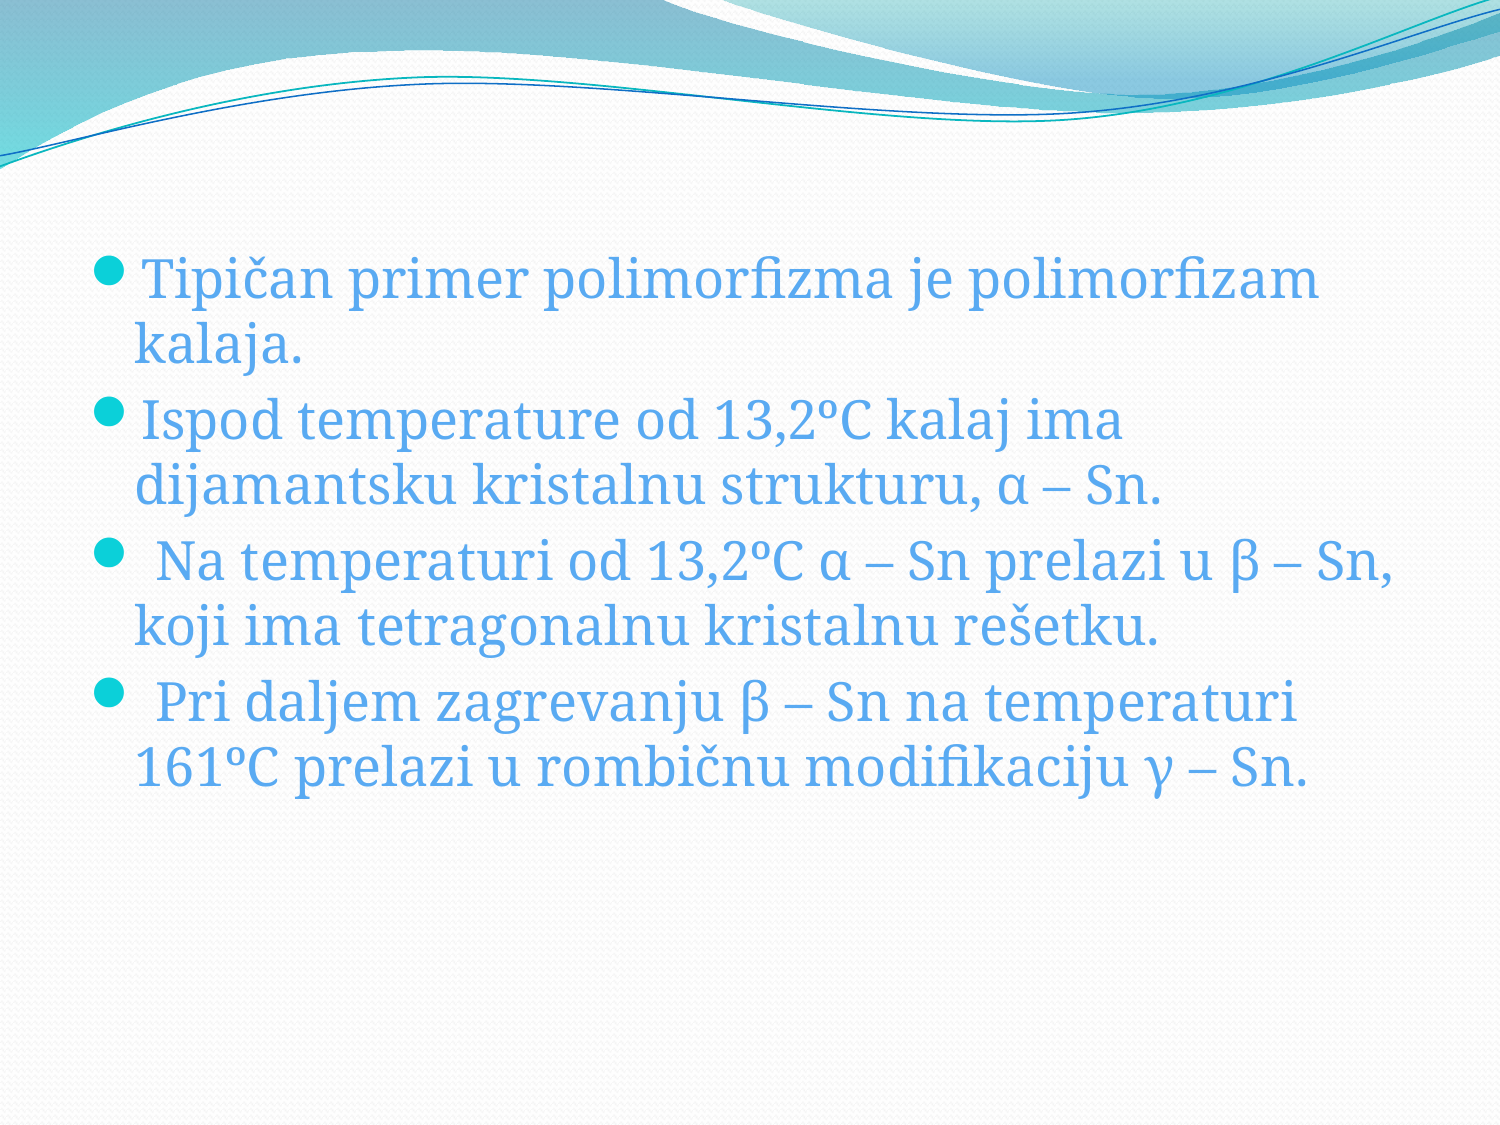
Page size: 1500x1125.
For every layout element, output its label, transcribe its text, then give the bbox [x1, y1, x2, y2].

list Tipičan primer polimorfizma je polimorfizam kalaja. Ispod temperature od 13,2ºC kalaj ima dijamantsku kristalnu strukturu, α – Sn. Na temperaturi od 13,2ºC α – Sn prelazi u β – Sn, koji ima tetragonalnu kristalnu rešetku. Pri daljem zagrevanju β – Sn na temperaturi 161ºC prelazi u rombičnu modifikaciju γ – Sn. [75, 237, 1425, 1125]
